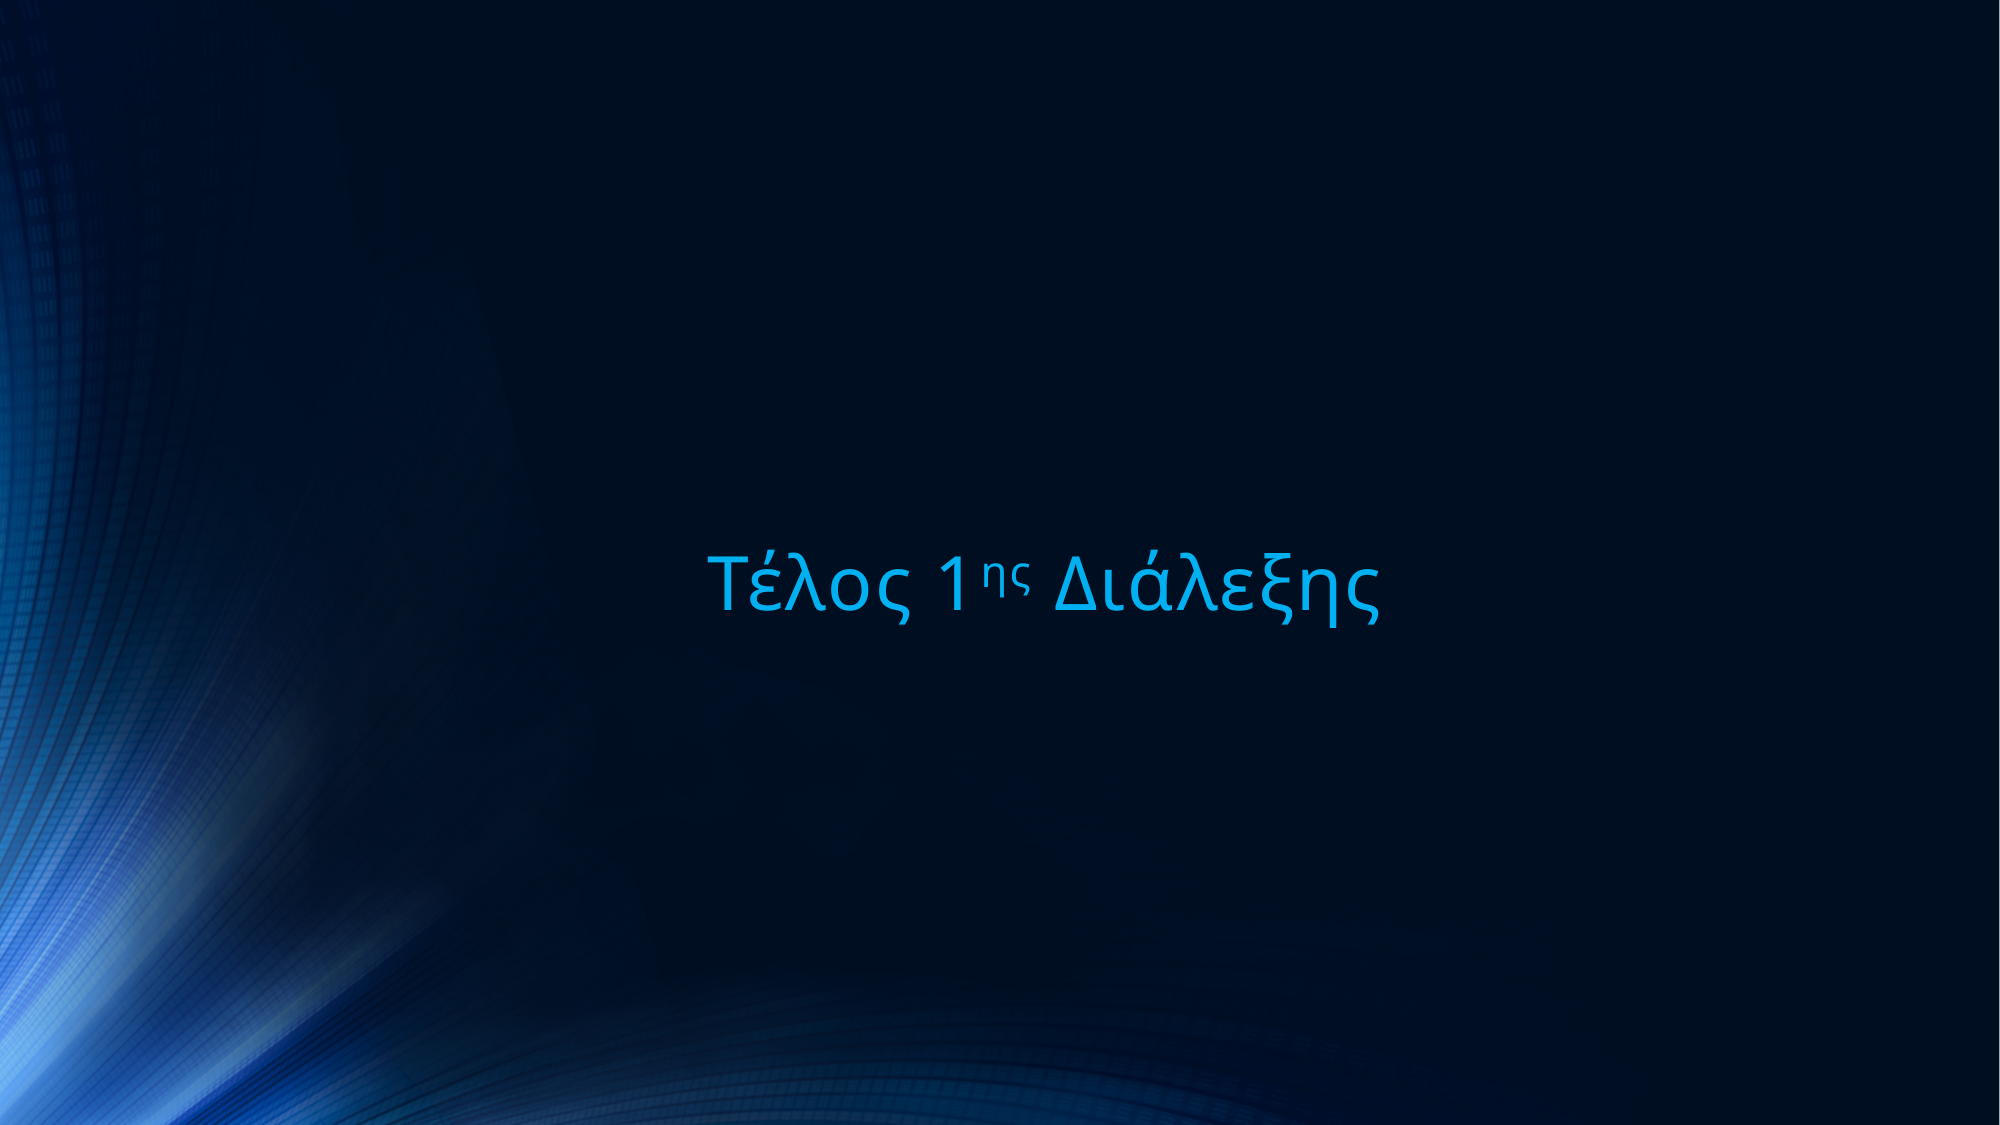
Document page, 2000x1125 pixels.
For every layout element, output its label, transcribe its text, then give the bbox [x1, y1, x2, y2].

title Τέλος 1ης Διάλεξης [692, 408, 1467, 634]
picture [0, 0, 2000, 1125]
